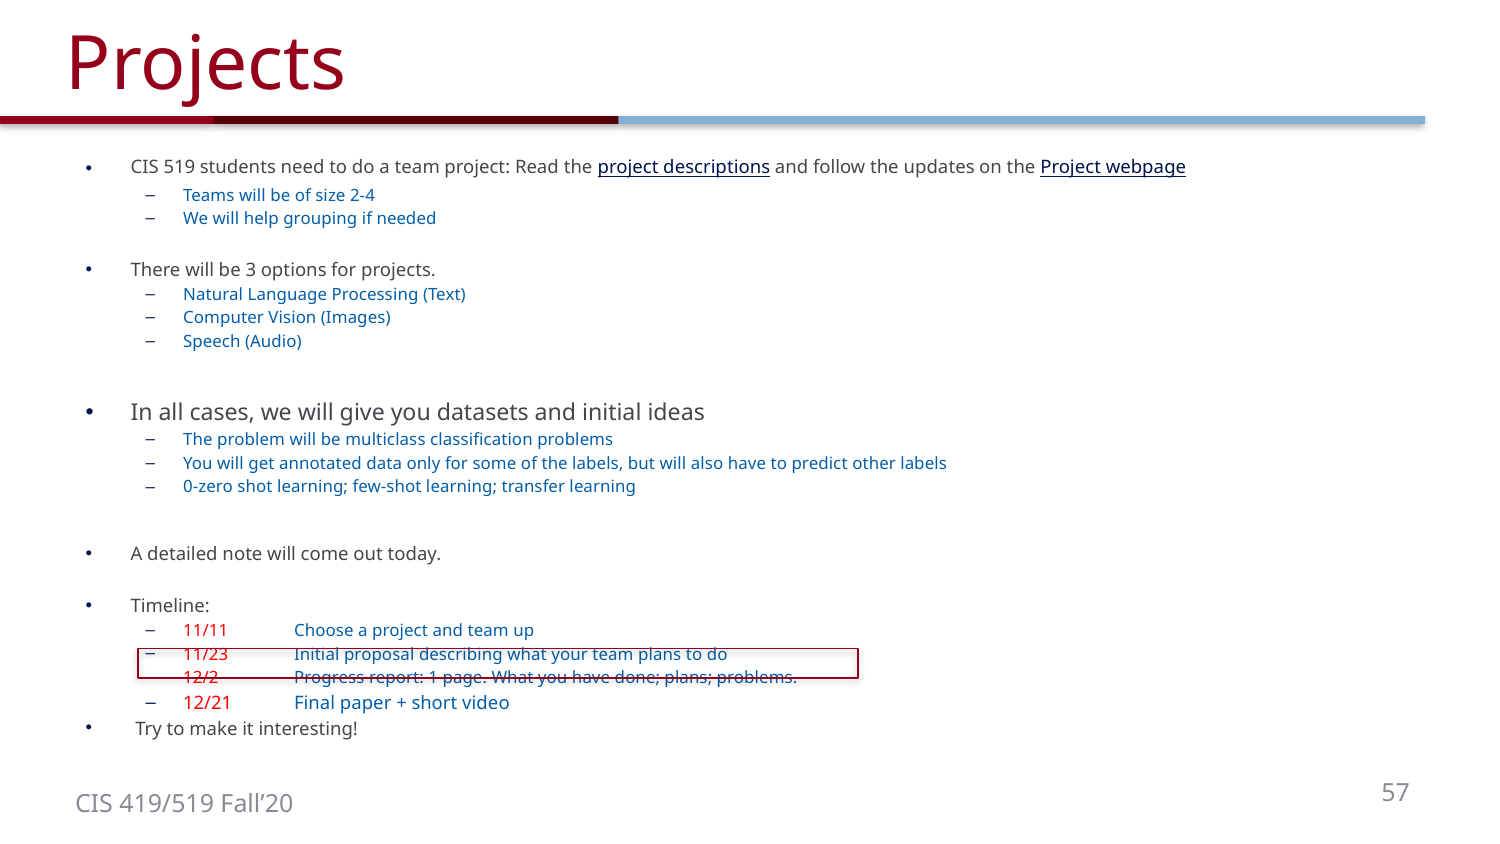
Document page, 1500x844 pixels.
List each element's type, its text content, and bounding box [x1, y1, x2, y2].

list CIS 519 students need to do a team project: Read the project descriptions and follow the updates on the Project webpage Teams will be of size 2-4 We will help grouping if needed There will be 3 options for projects. Natural Language Processing (Text) Computer Vision (Images) Speech (Audio) In all cases, we will give you datasets and initial ideas The problem will be multiclass classification problems You will get annotated data only for some of the labels, but will also have to predict other labels 0-zero shot learning; few-shot learning; transfer learning A detailed note will come out today. Timeline: 11/11 Choose a project and team up 11/23 Initial proposal describing what your team plans to do 12/2 Progress report: 1 page. What you have done; plans; problems. 12/21 Final paper + short video Try to make it interesting! [70, 148, 1421, 754]
text_box [137, 648, 859, 679]
slide_number 57 [1074, 770, 1425, 816]
title Projects [50, 2, 1401, 117]
